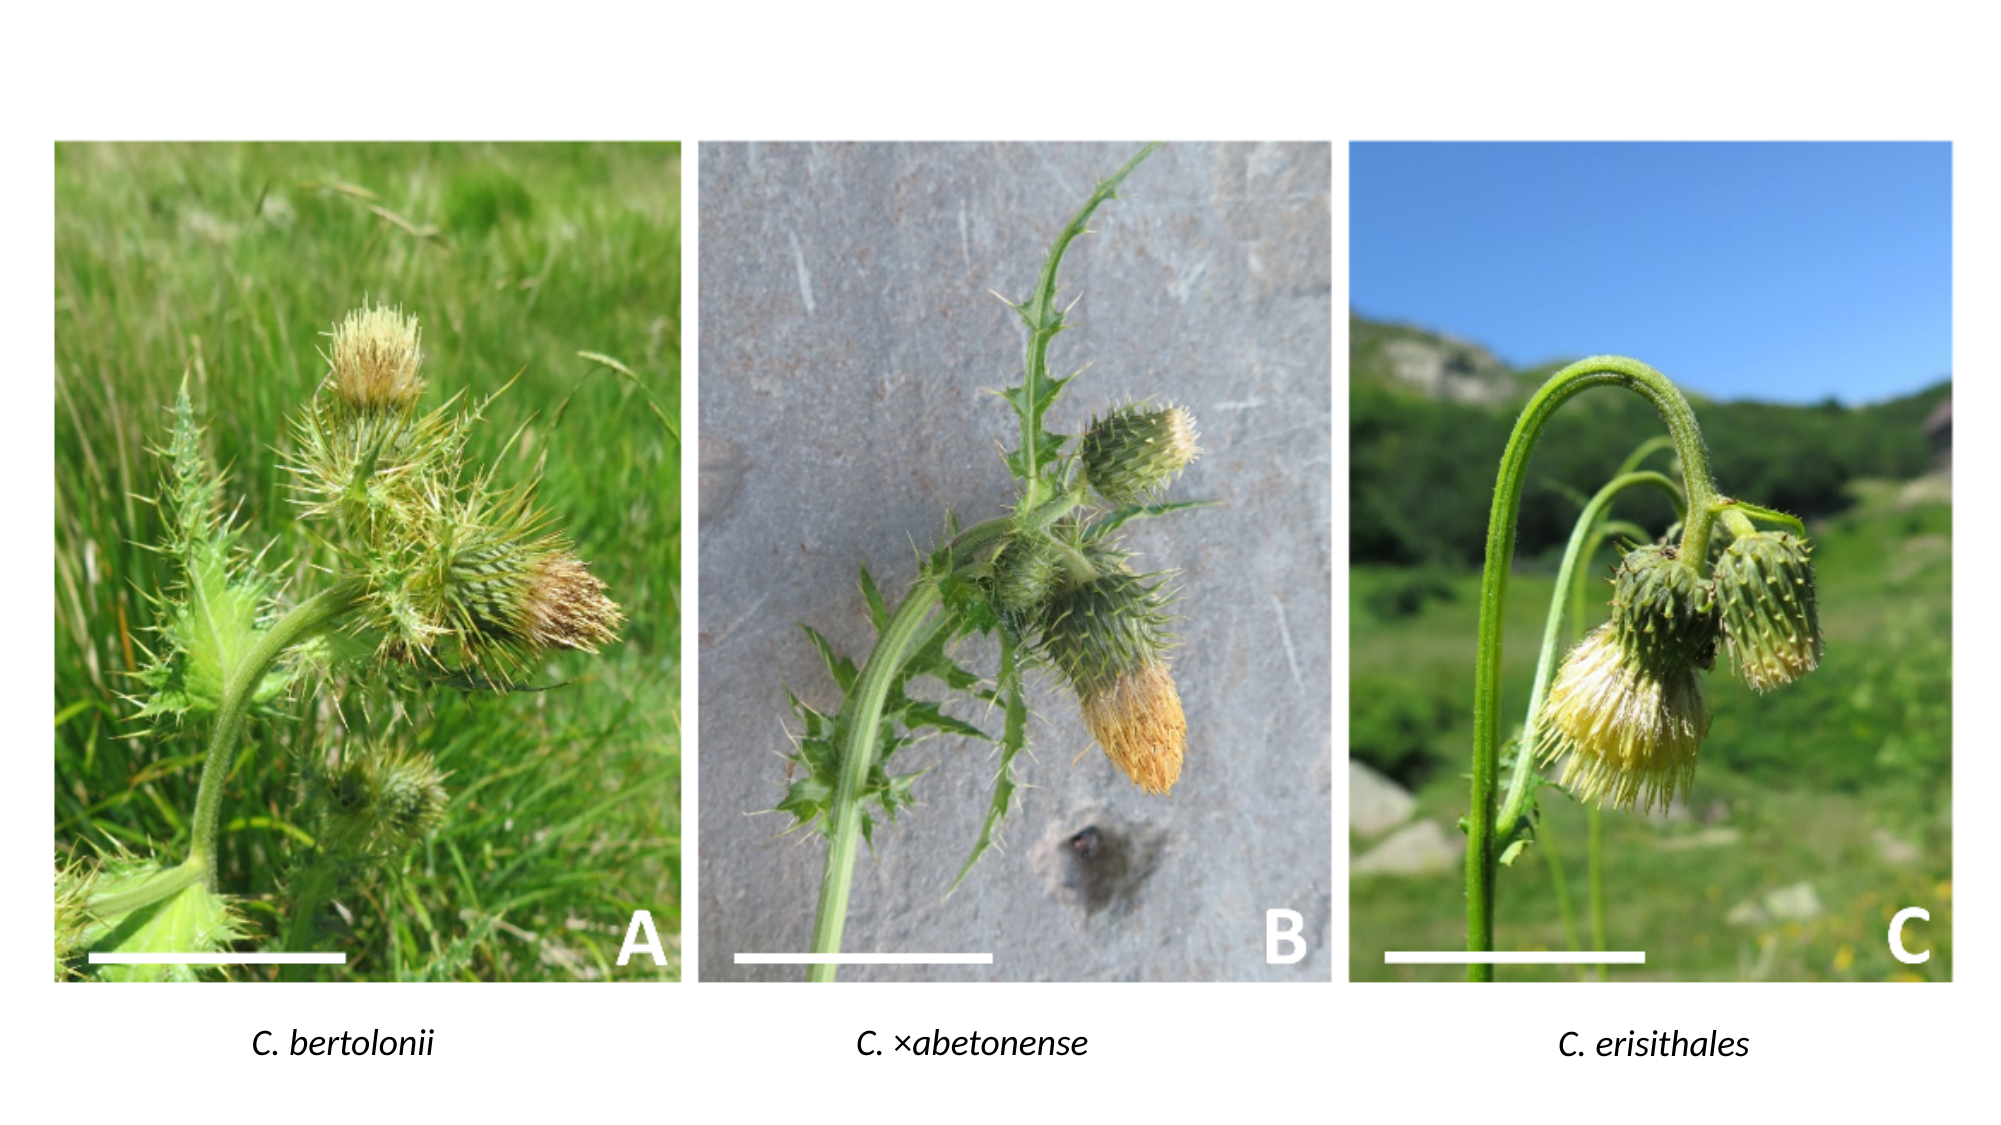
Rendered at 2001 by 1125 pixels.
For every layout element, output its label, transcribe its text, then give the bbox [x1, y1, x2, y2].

text_box C. erisithales [1543, 1012, 1765, 1072]
text_box C. ×abetonense [841, 1010, 1104, 1071]
text_box C. bertolonii [236, 1010, 450, 1071]
picture [24, 125, 1981, 997]
